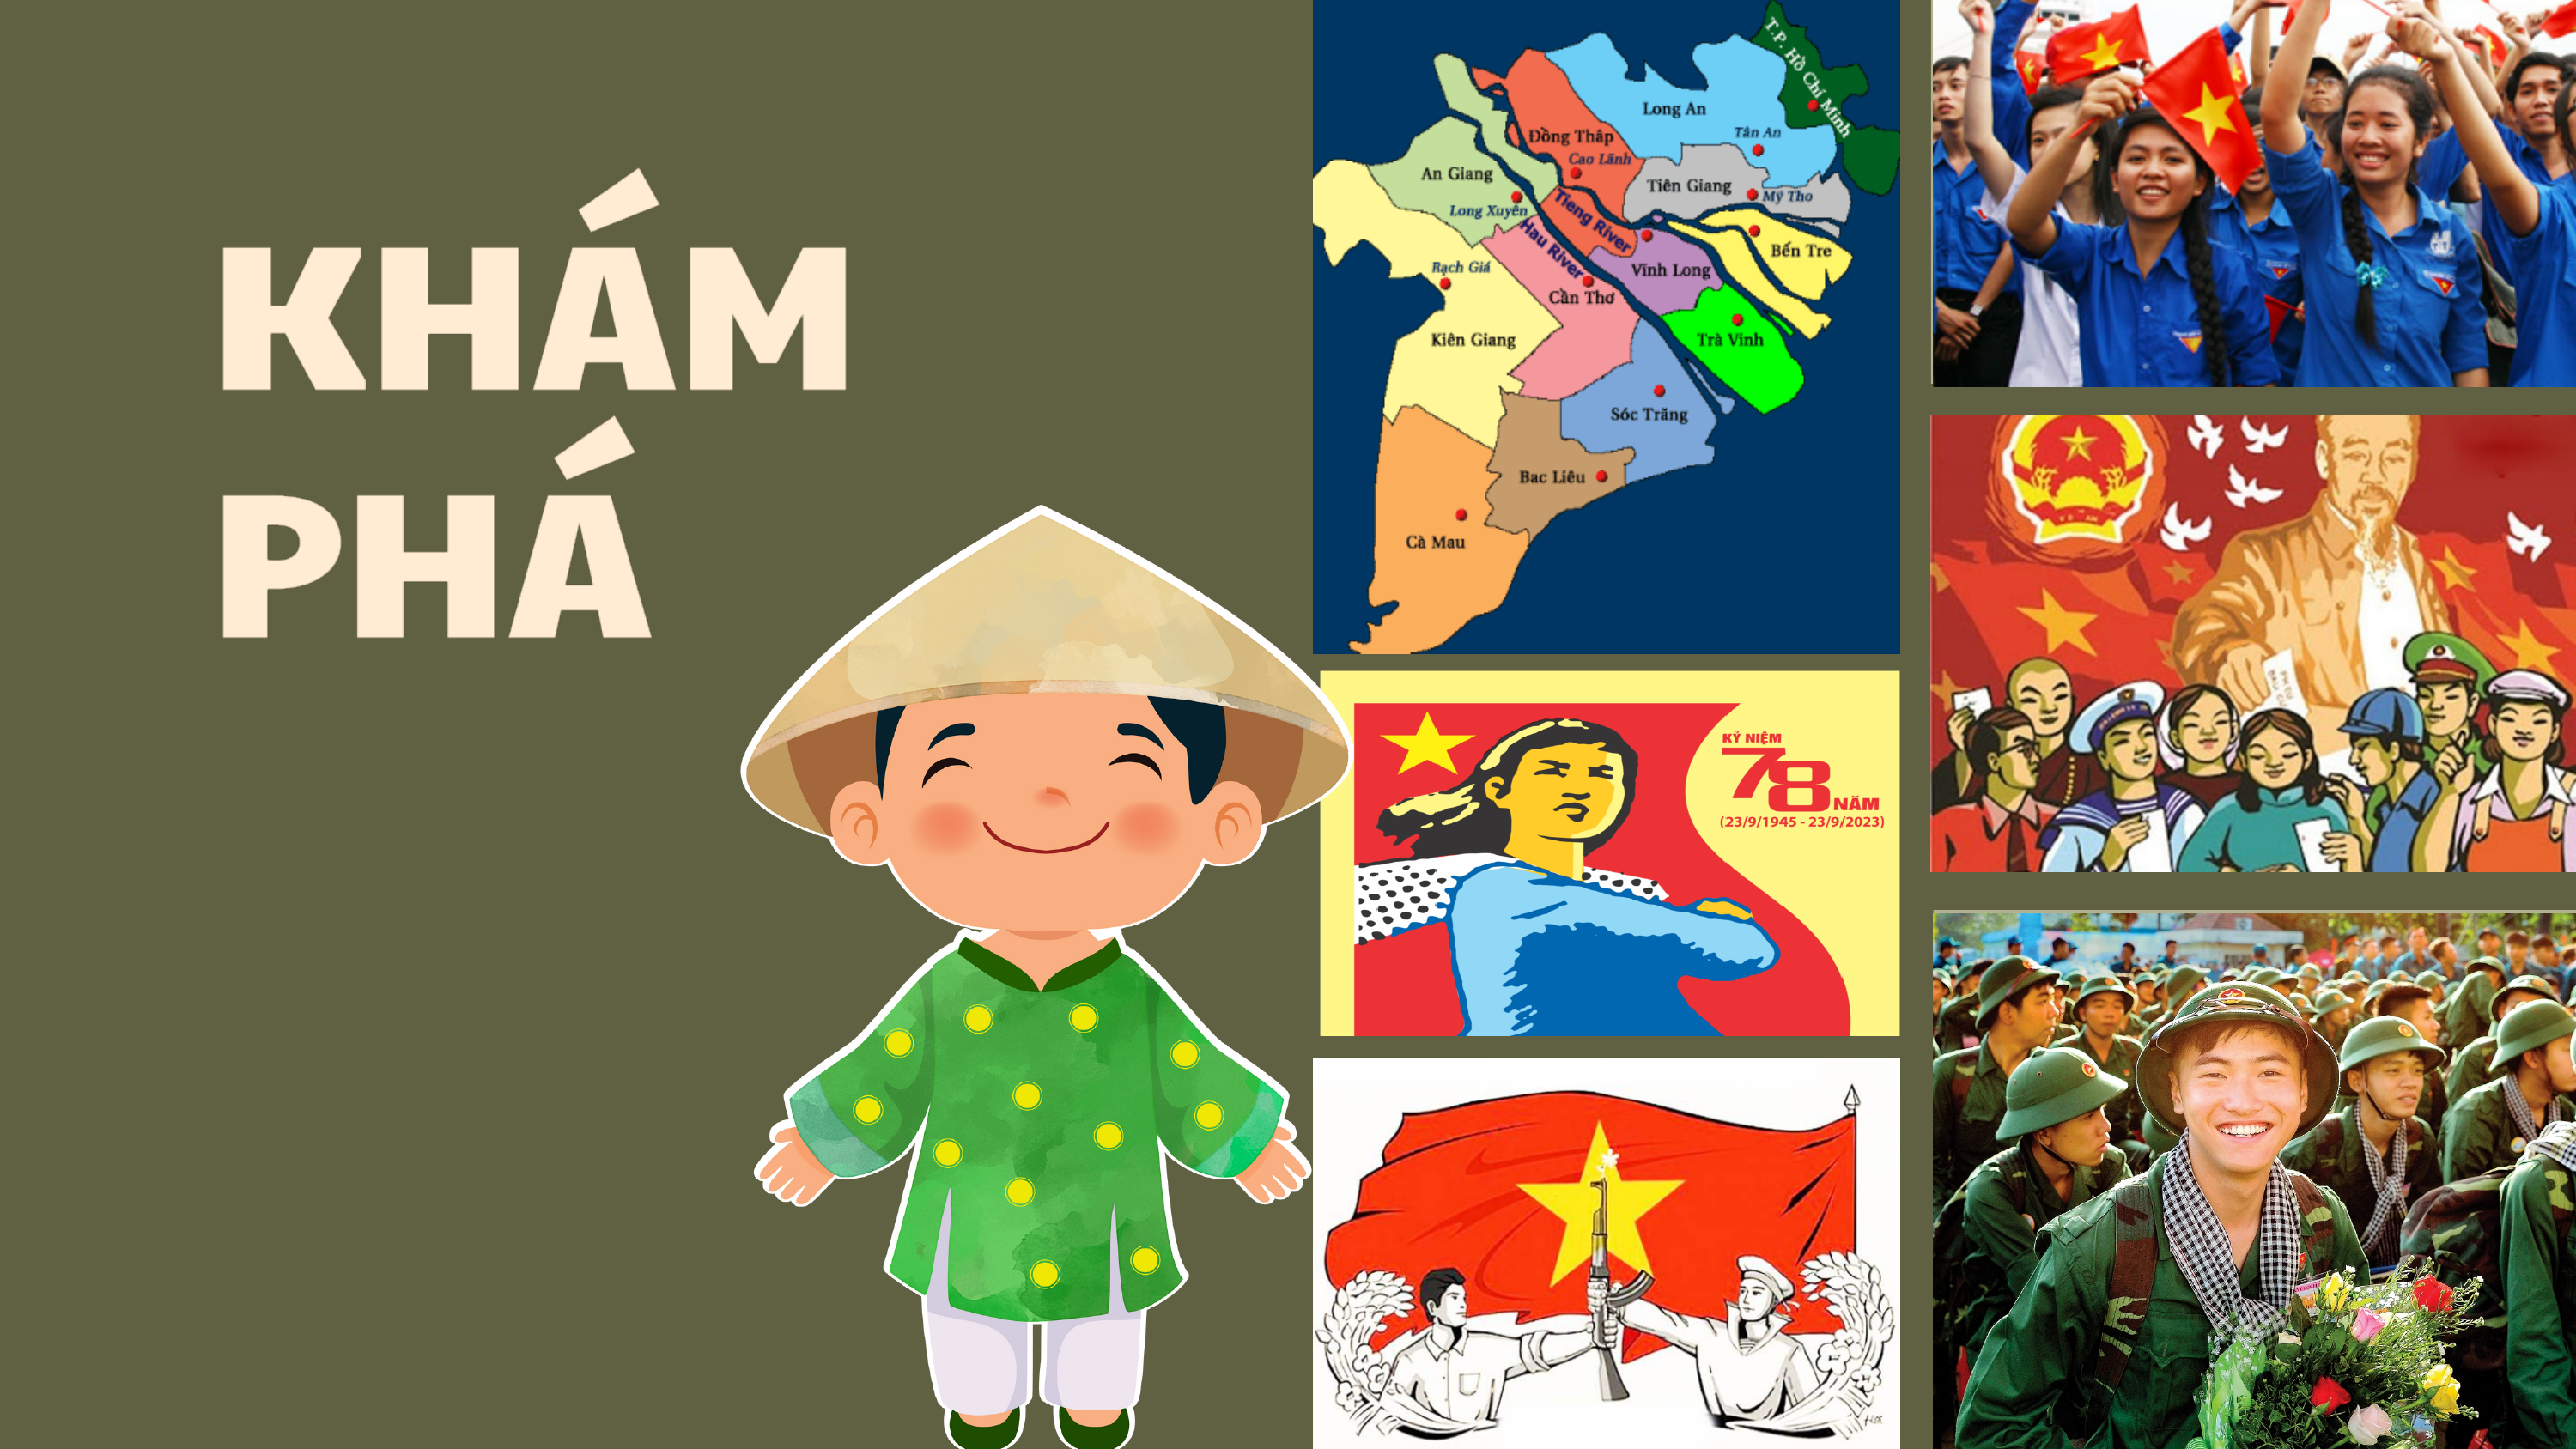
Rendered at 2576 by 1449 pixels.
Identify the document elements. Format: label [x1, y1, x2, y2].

picture [1933, 913, 2576, 1449]
picture [1930, 415, 2576, 872]
text_box [740, 505, 1354, 1449]
text_box [1933, 910, 2576, 913]
picture [1933, 0, 2576, 387]
picture [1313, 1058, 1900, 1449]
picture [85, 129, 1206, 812]
picture [1313, 0, 1900, 655]
picture [1320, 670, 1900, 1036]
